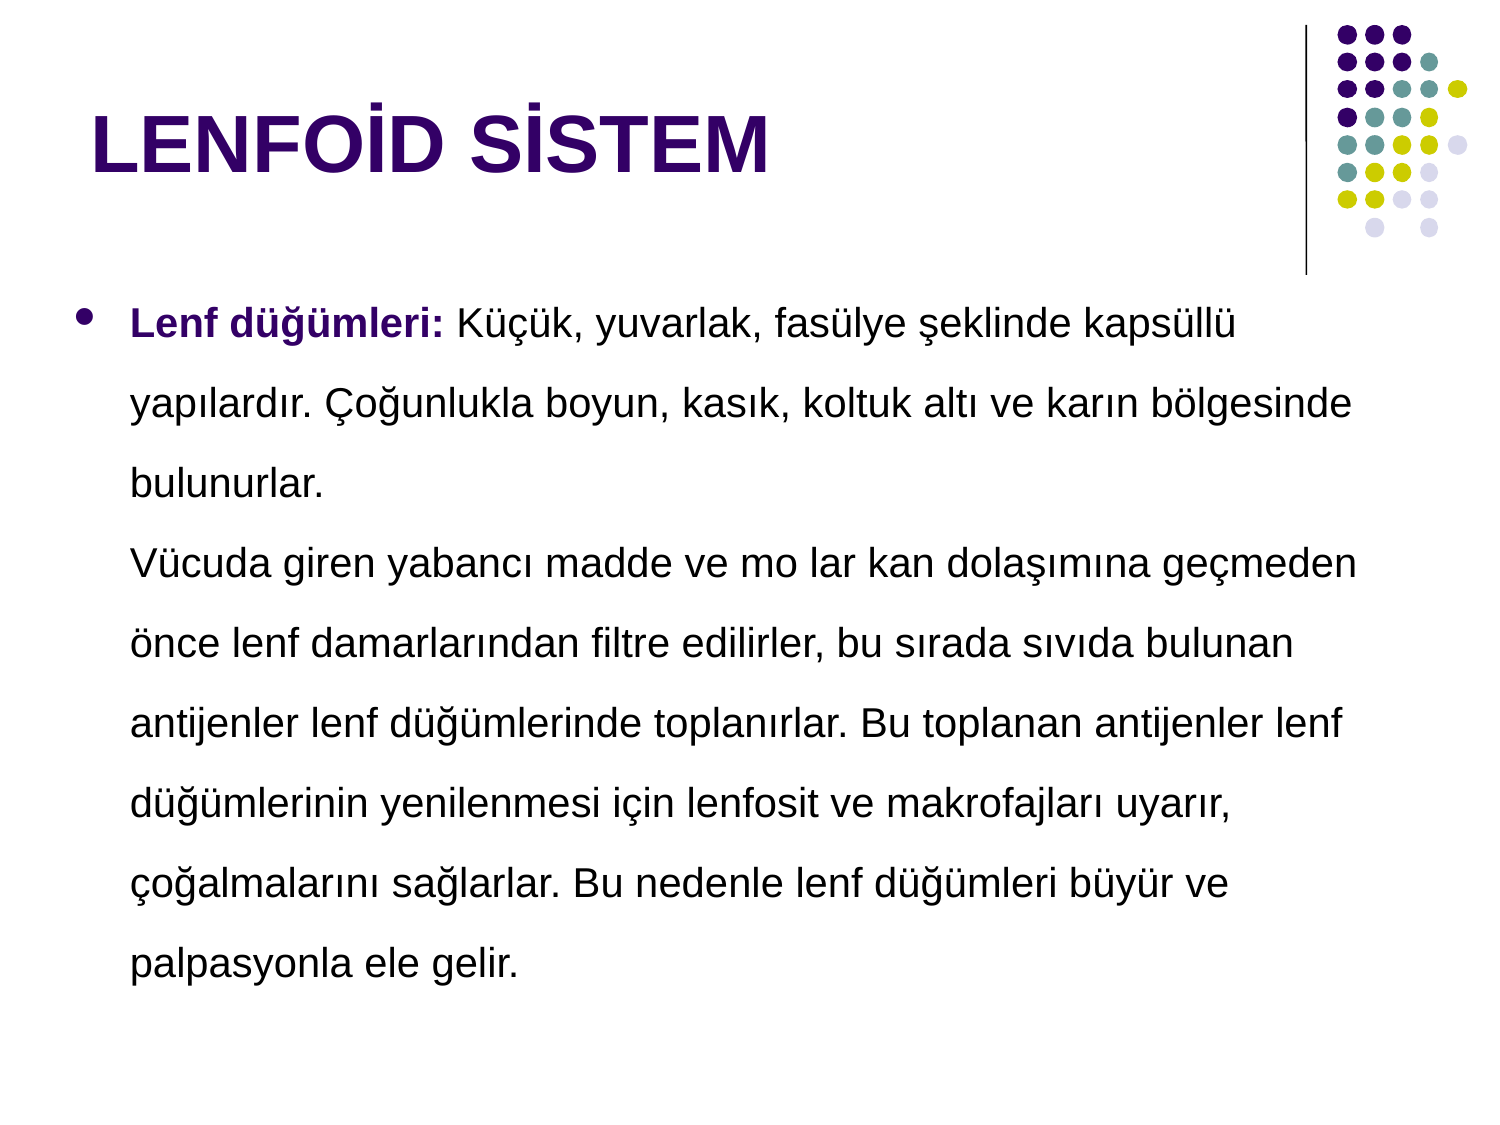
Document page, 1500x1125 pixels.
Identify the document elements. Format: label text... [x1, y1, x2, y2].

list Lenf düğümleri: Küçük, yuvarlak, fasülye şeklinde kapsüllü yapılardır. Çoğunlukla boyun, kasık, koltuk altı ve karın bölgesinde bulunurlar. Vücuda giren yabancı madde ve mo lar kan dolaşımına geçmeden önce lenf damarlarından filtre edilirler, bu sırada sıvıda bulunan antijenler lenf düğümlerinde toplanırlar. Bu toplanan antijenler lenf düğümlerinin yenilenmesi için lenfosit ve makrofajları uyarır, çoğalmalarını sağlarlar. Bu nedenle lenf düğümleri büyür ve palpasyonla ele gelir. [58, 257, 1409, 1043]
title LENFOİD SİSTEM [74, 19, 1313, 197]
